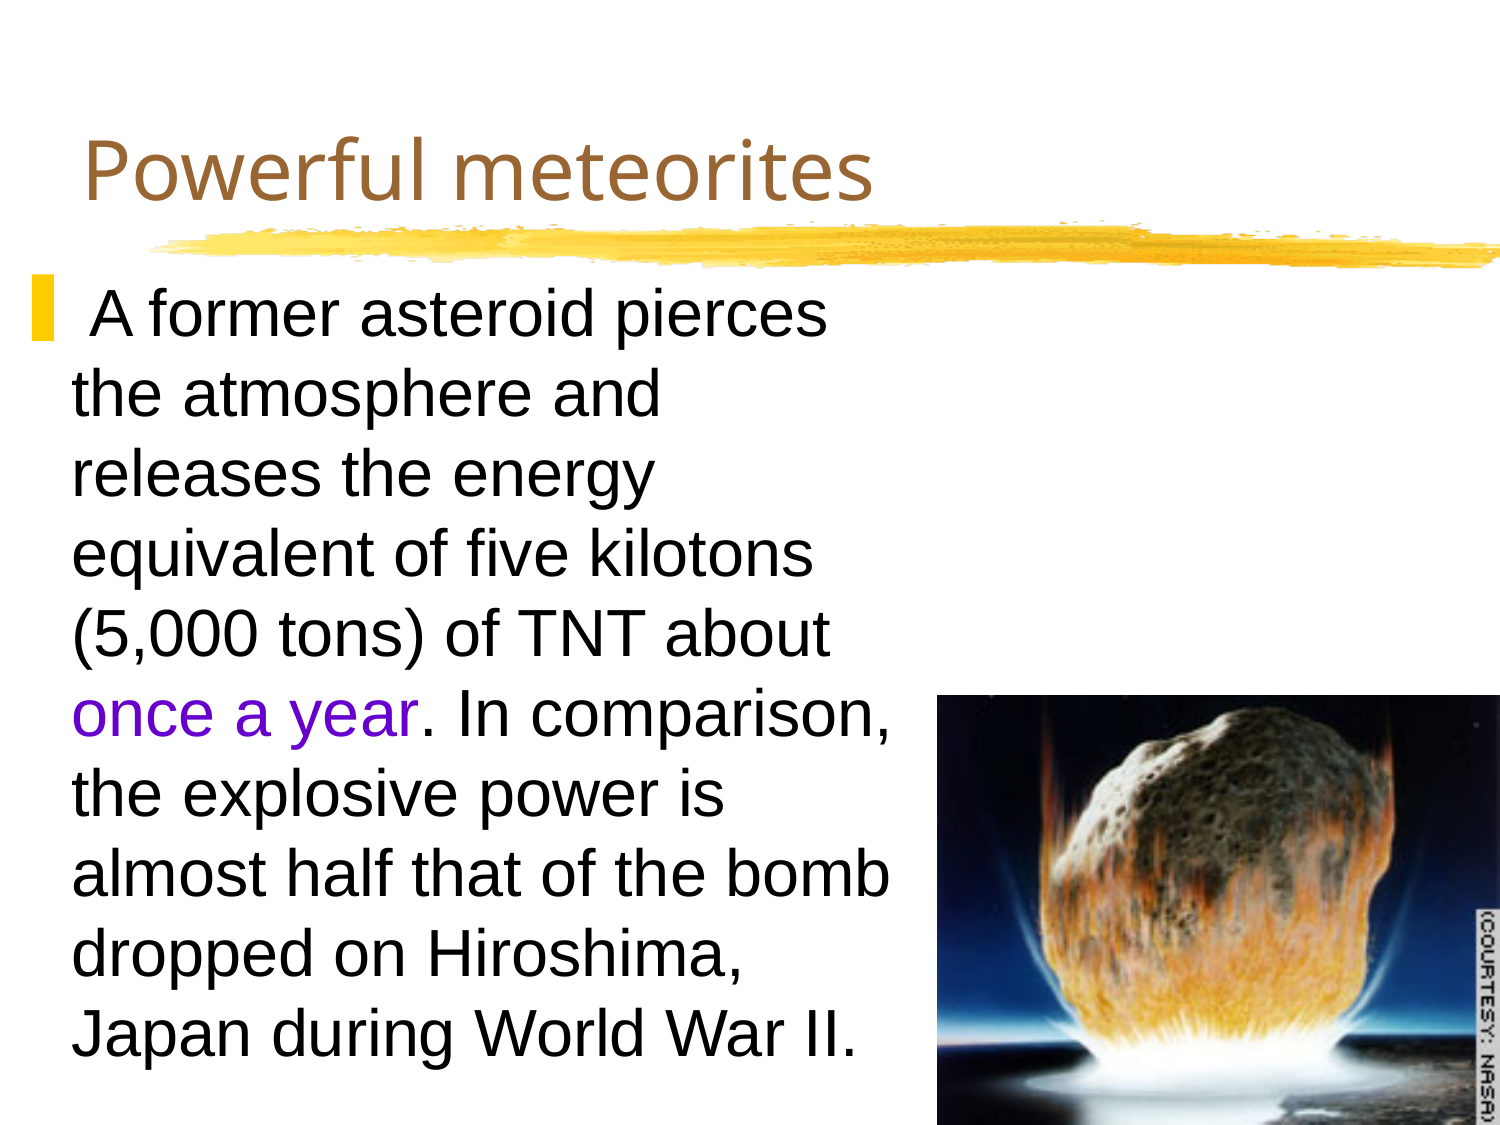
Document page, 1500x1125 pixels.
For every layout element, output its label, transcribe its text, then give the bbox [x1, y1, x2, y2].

picture [150, 215, 1500, 279]
title Powerful meteorites [66, 37, 1342, 226]
picture [937, 694, 1500, 1125]
list A former asteroid pierces the atmosphere and releases the energy equivalent of five kilotons (5,000 tons) of TNT about once a year. In comparison, the explosive power is almost half that of the bomb dropped on Hiroshima, Japan during World War II. [0, 262, 926, 1125]
